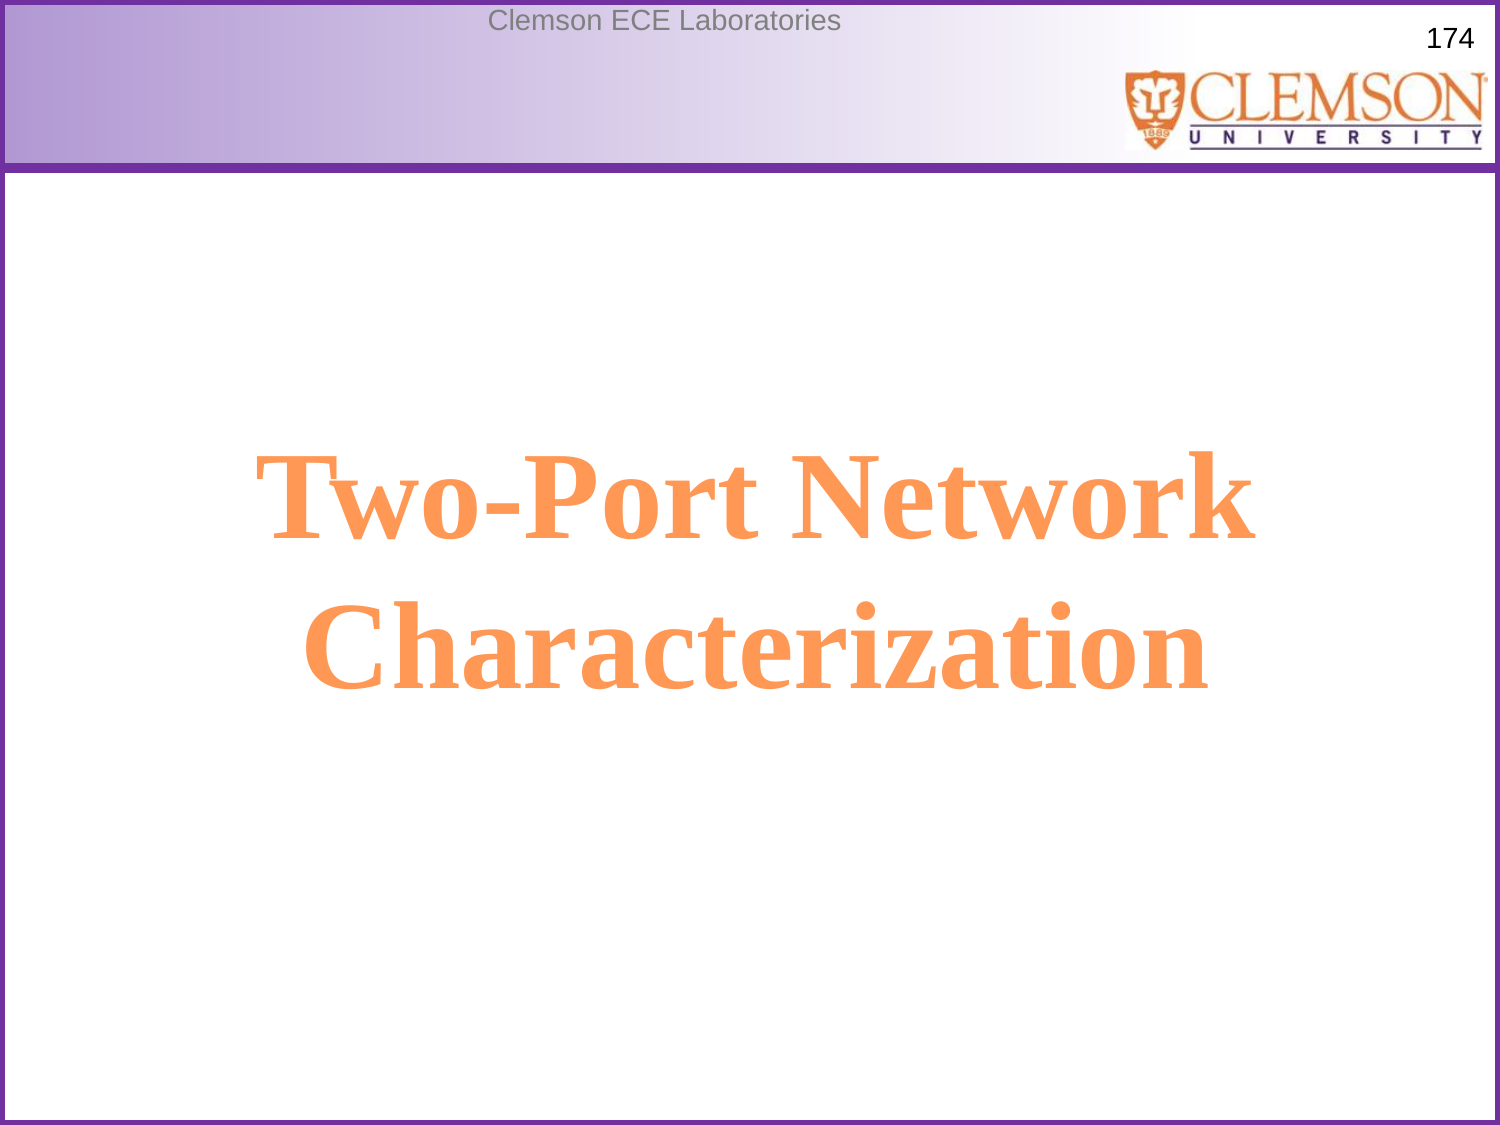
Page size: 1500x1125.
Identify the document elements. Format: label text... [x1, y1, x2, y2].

title Two-Port Network Characterization [118, 406, 1394, 631]
picture [1125, 70, 1488, 150]
